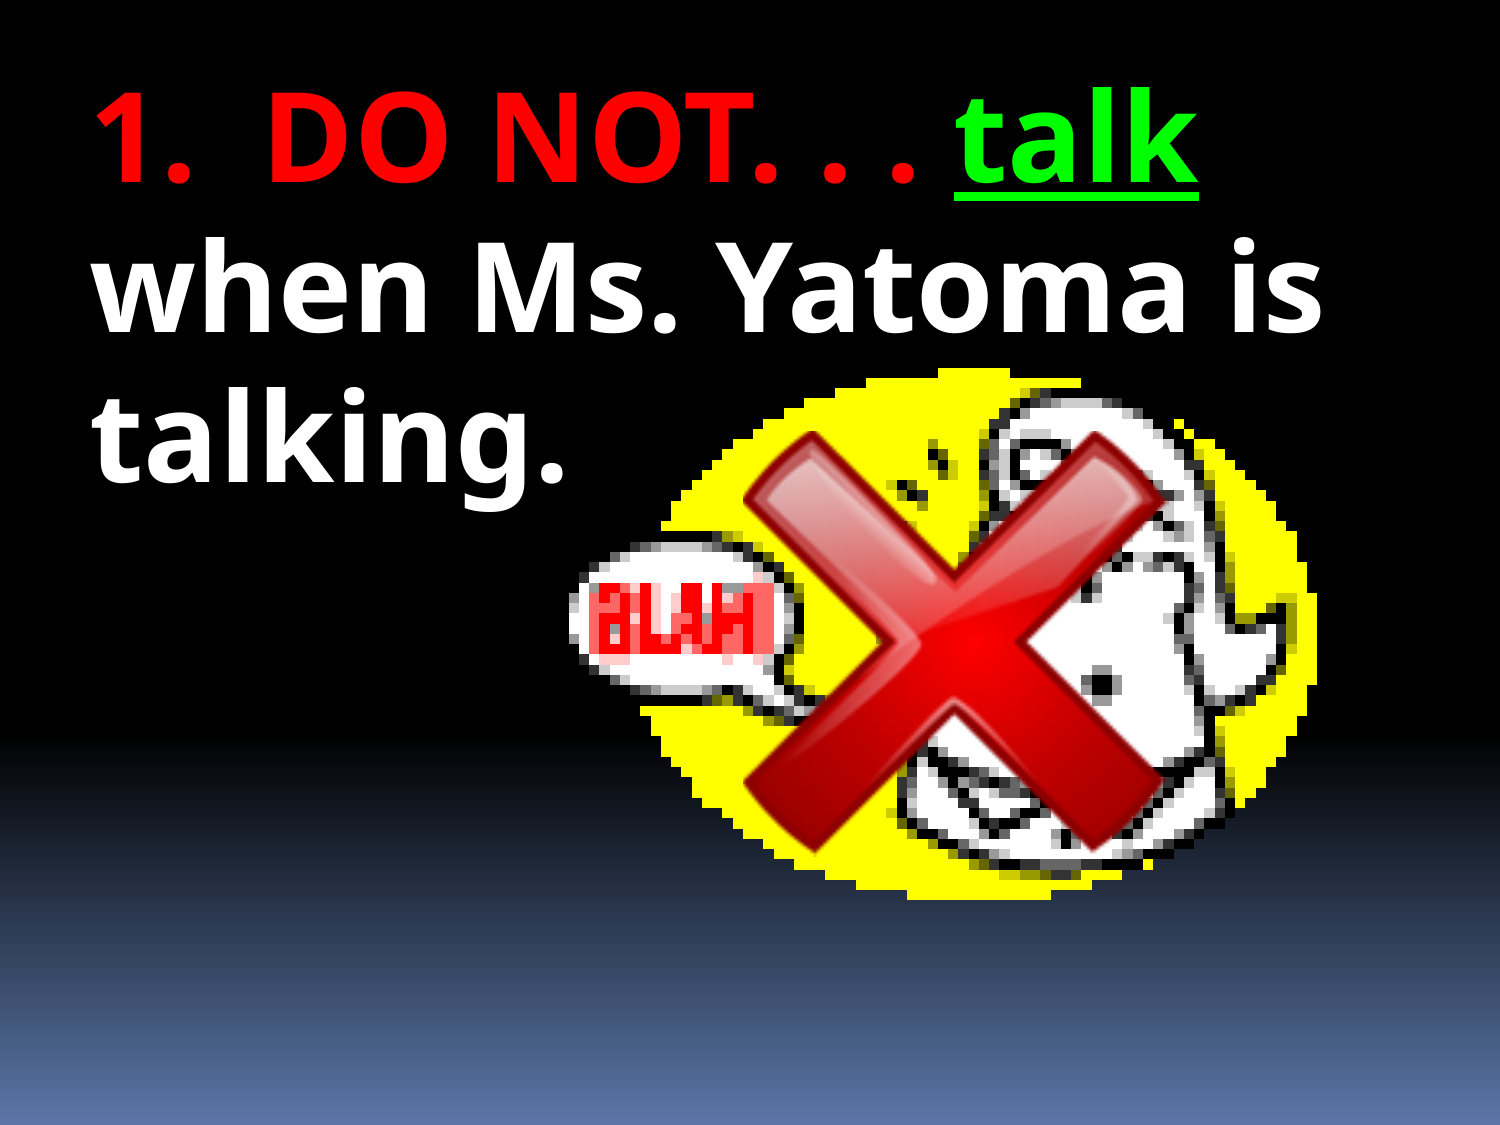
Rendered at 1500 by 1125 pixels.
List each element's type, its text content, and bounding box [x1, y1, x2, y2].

picture [487, 367, 1328, 912]
text_box 1. DO NOT. . . talk when Ms. Yatoma is talking. [75, 49, 1500, 515]
